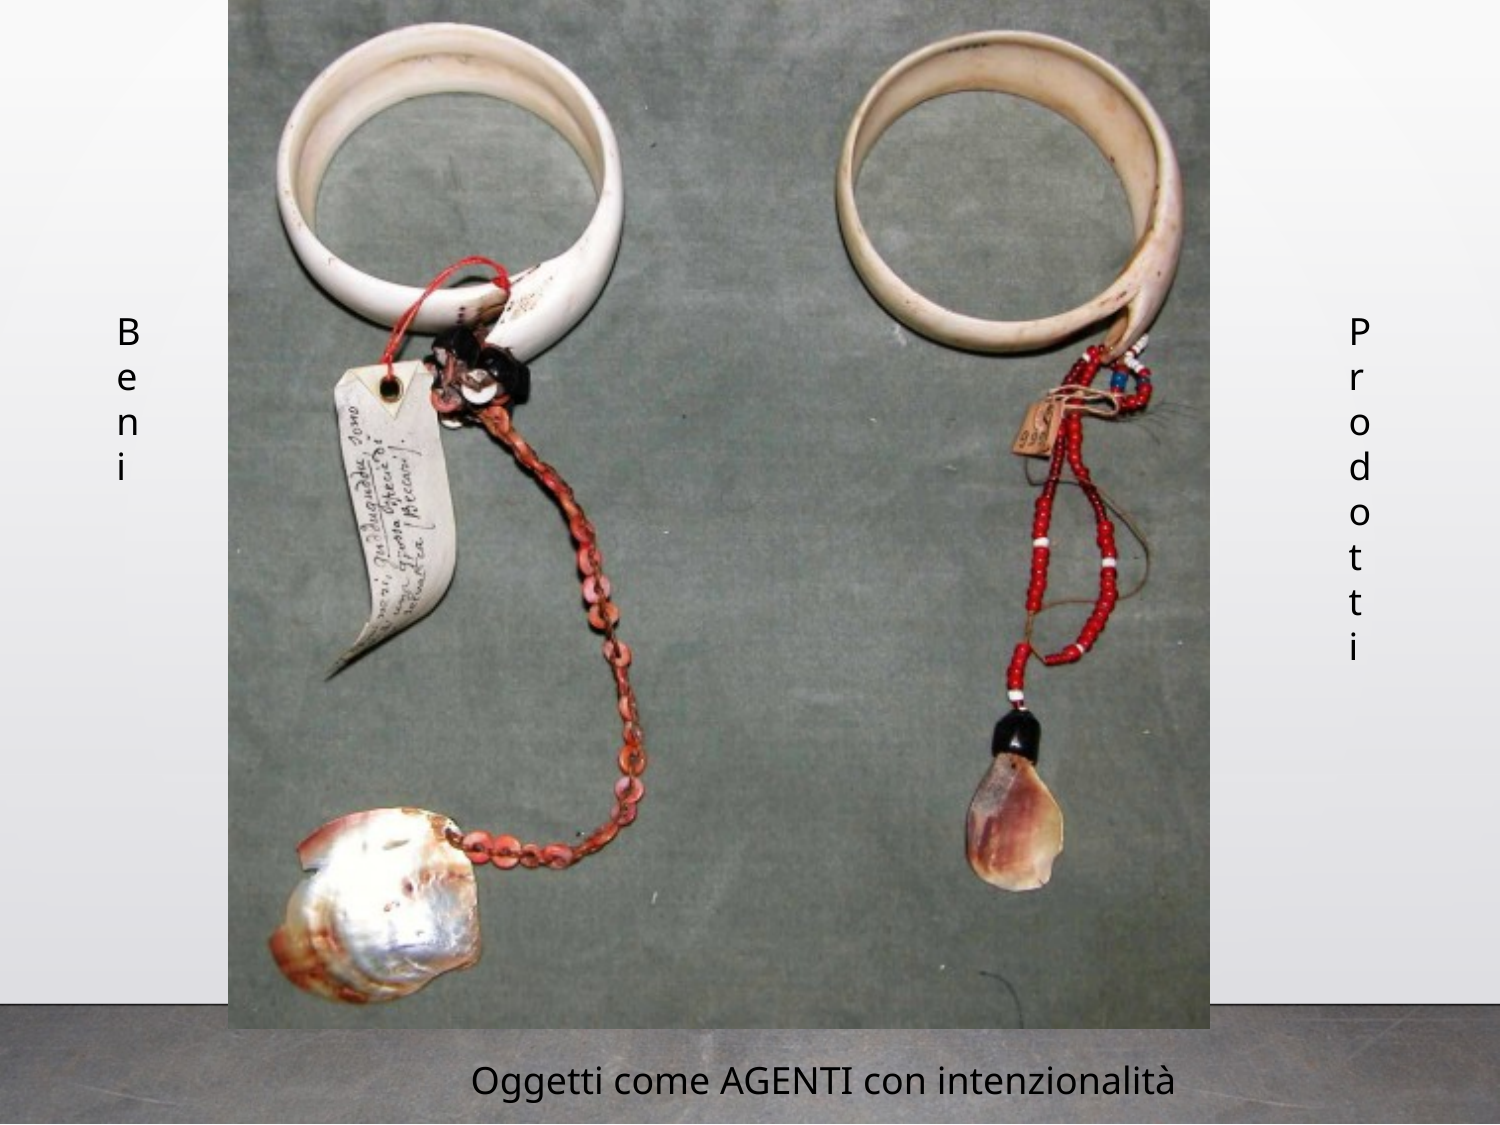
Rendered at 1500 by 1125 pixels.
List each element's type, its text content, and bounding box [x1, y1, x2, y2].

picture [0, 0, 1500, 1124]
text_box Oggetti come AGENTI con intenzionalità [455, 1049, 1295, 1110]
text_box Beni [101, 300, 152, 496]
text_box Prodot t i [1333, 300, 1389, 676]
